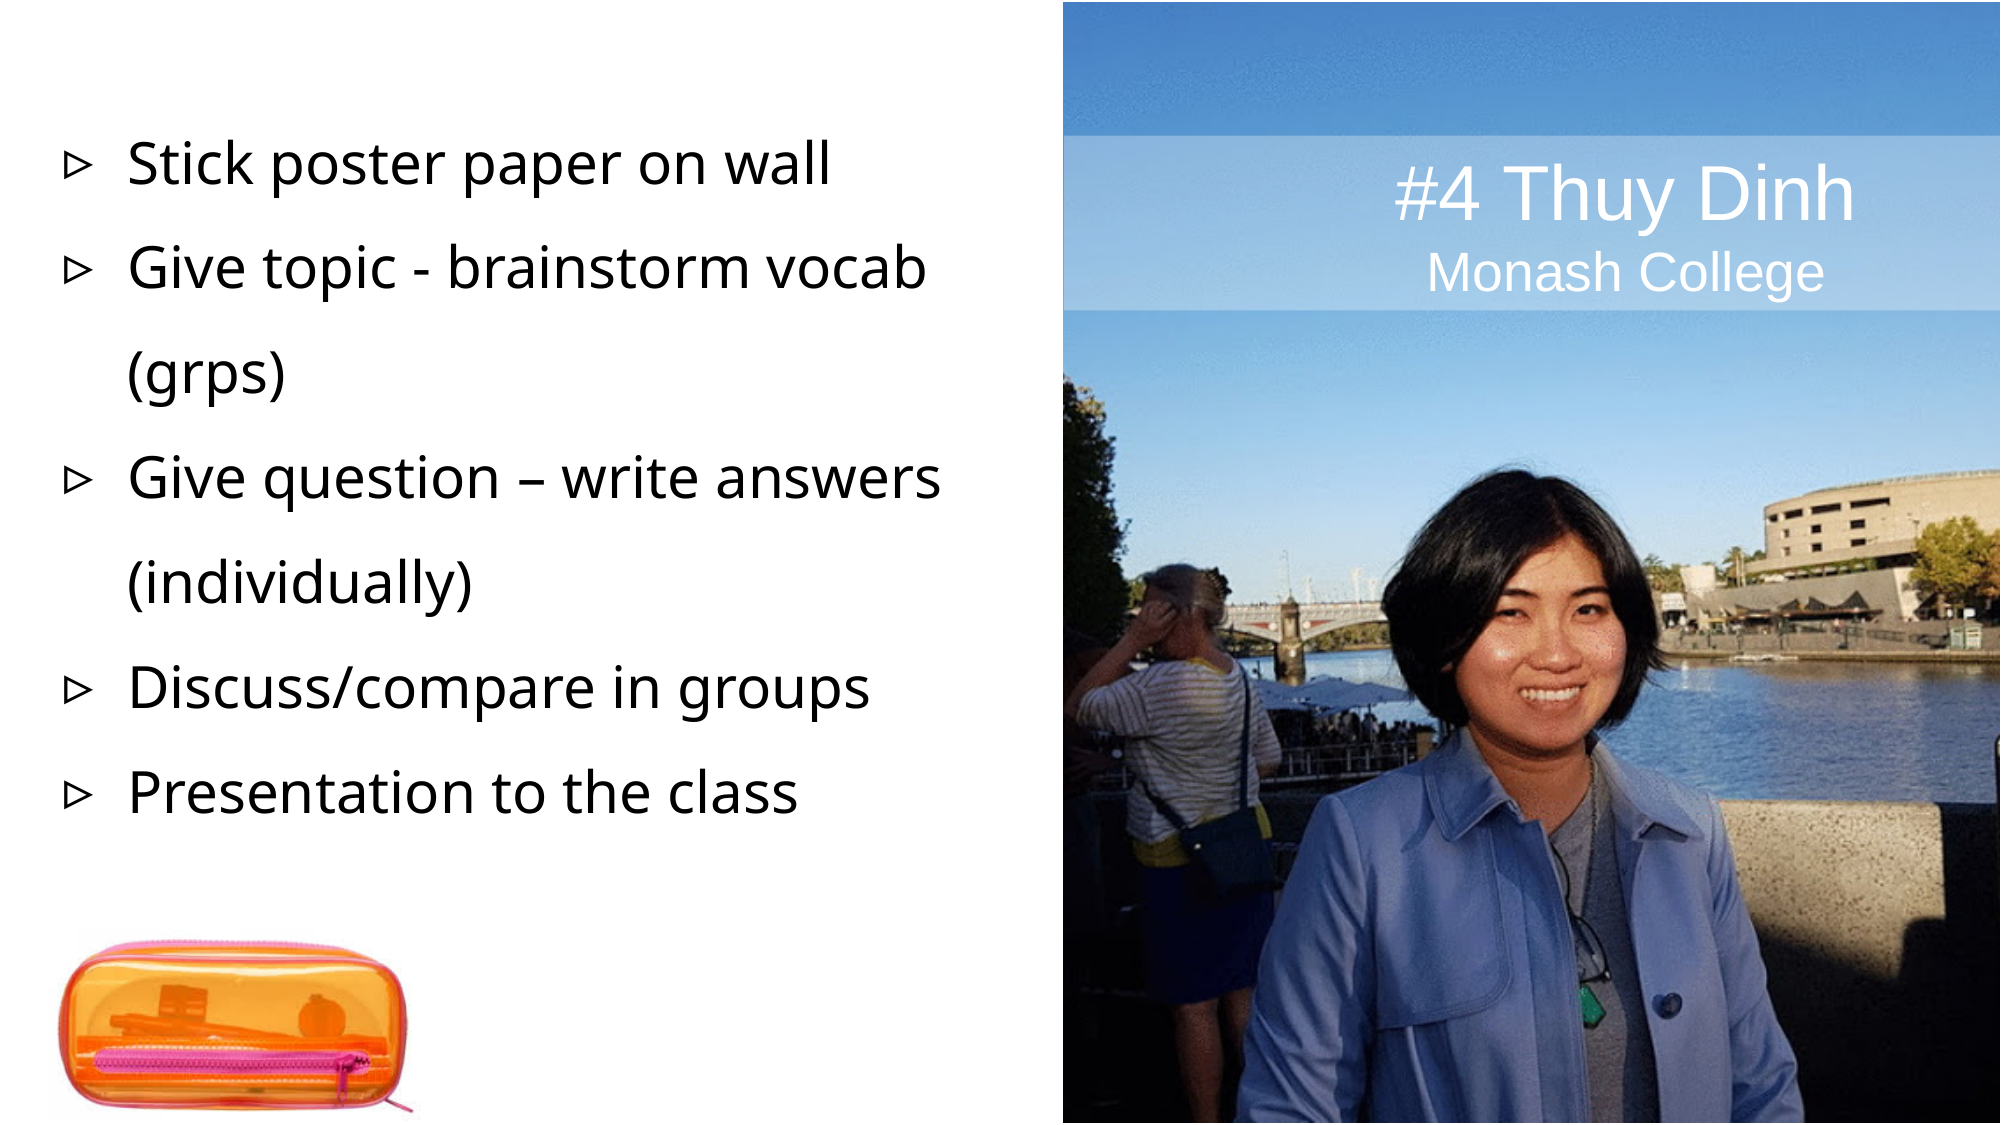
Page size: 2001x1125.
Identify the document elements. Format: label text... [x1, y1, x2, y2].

list Stick poster paper on wall Give topic - brainstorm vocab (grps) Give question – write answers (individually) Discuss/compare in groups Presentation to the class [32, 70, 1000, 814]
picture [48, 930, 423, 1122]
picture [1063, 2, 2000, 1123]
